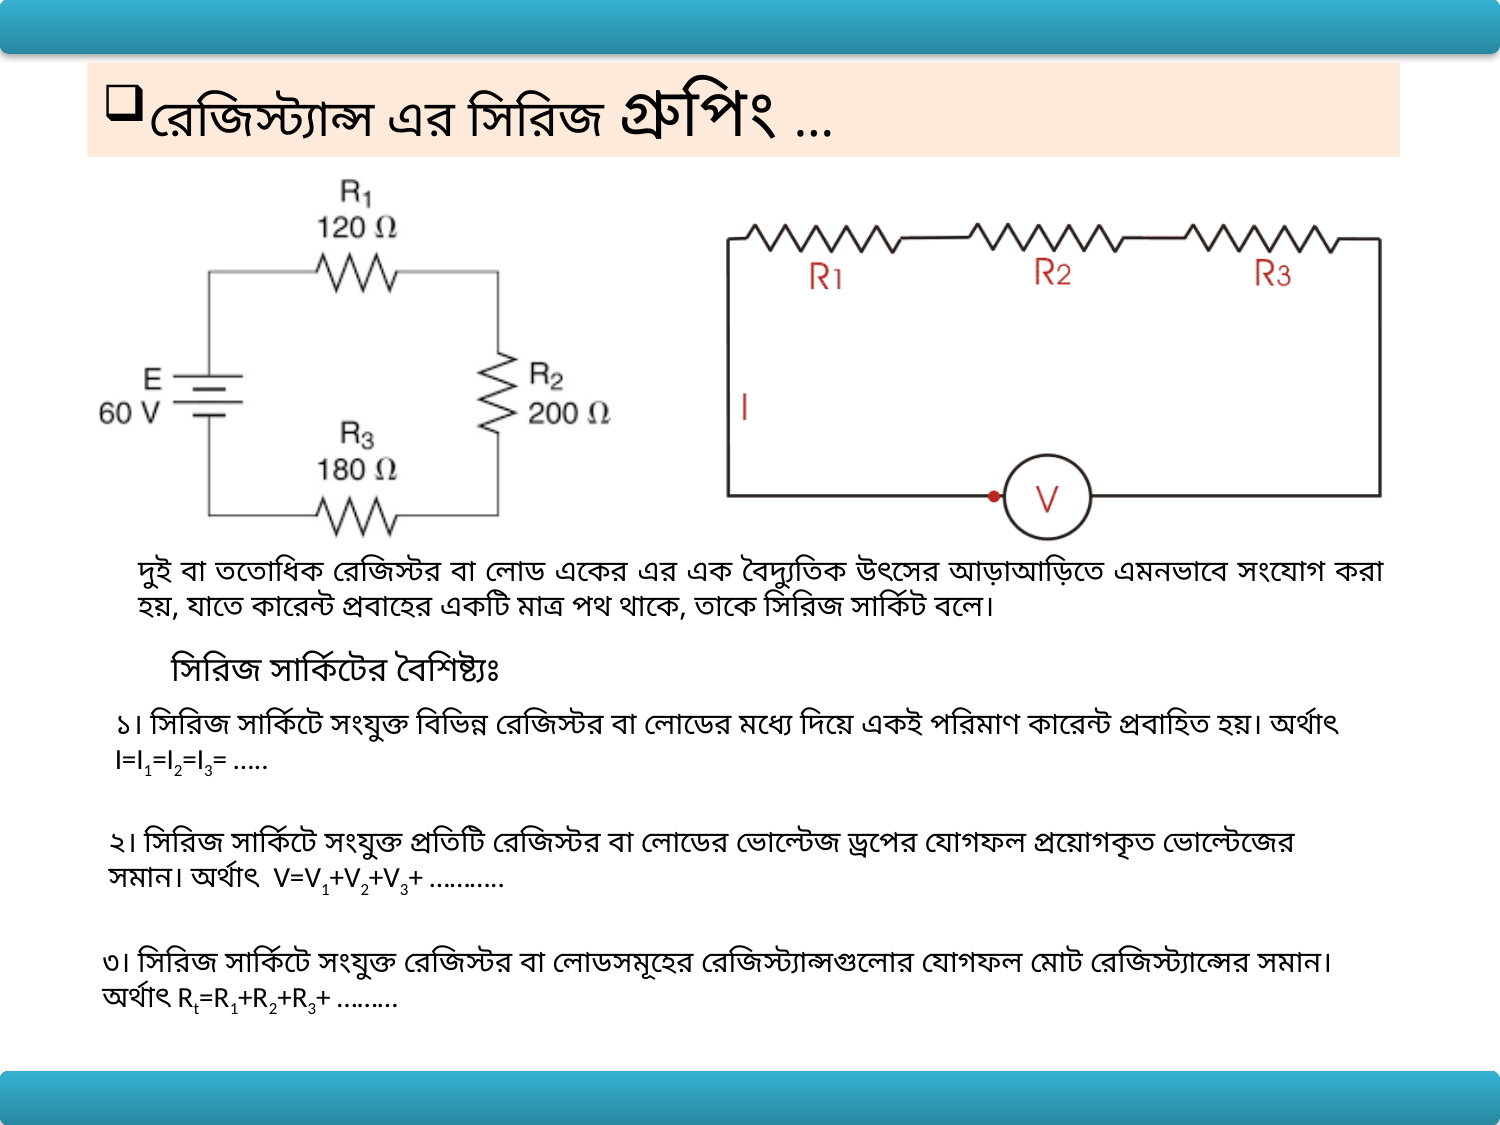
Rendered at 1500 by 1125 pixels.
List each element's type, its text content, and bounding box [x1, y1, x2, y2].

picture [699, 171, 1413, 588]
text_box সিরিজ সার্কিটের বৈশিষ্ট্যঃ [156, 640, 757, 696]
text_box রেজিস্ট্যান্স এর সিরিজ গ্রুপিং … [87, 62, 1400, 158]
text_box ১। সিরিজ সার্কিটে সংযুক্ত বিভিন্ন রেজিস্টর বা লোডের মধ্যে দিয়ে একই পরিমাণ কারেন্ট প্রবাহিত হয়। অর্থাৎ I=I1=I2=I3= ….. [99, 697, 1425, 788]
text_box দুই বা ততোধিক রেজিস্টর বা লোড একের এর এক বৈদ্যুতিক উৎসের আড়াআড়িতে এমনভাবে সংযোগ করা হয়, যাতে কারেন্ট প্রবাহের একটি মাত্র পথ থাকে, তাকে সিরিজ সার্কিট বলে। [123, 544, 1399, 630]
text_box ৩। সিরিজ সার্কিটে সংযুক্ত রেজিস্টর বা লোডসমূহের রেজিস্ট্যান্সগুলোর যোগফল মোট রেজিস্ট্যান্সের সমান। অর্থাৎ Rt=R1+R2+R3+ ……… [87, 935, 1393, 1026]
text_box ২। সিরিজ সার্কিটে সংযুক্ত প্রতিটি রেজিস্টর বা লোডের ভোল্টেজ ড্রপের যোগফল প্রয়োগকৃত ভোল্টেজের সমান। অর্থাৎ V=V1+V2+V3+ ……….. [93, 816, 1372, 906]
picture [99, 174, 611, 538]
